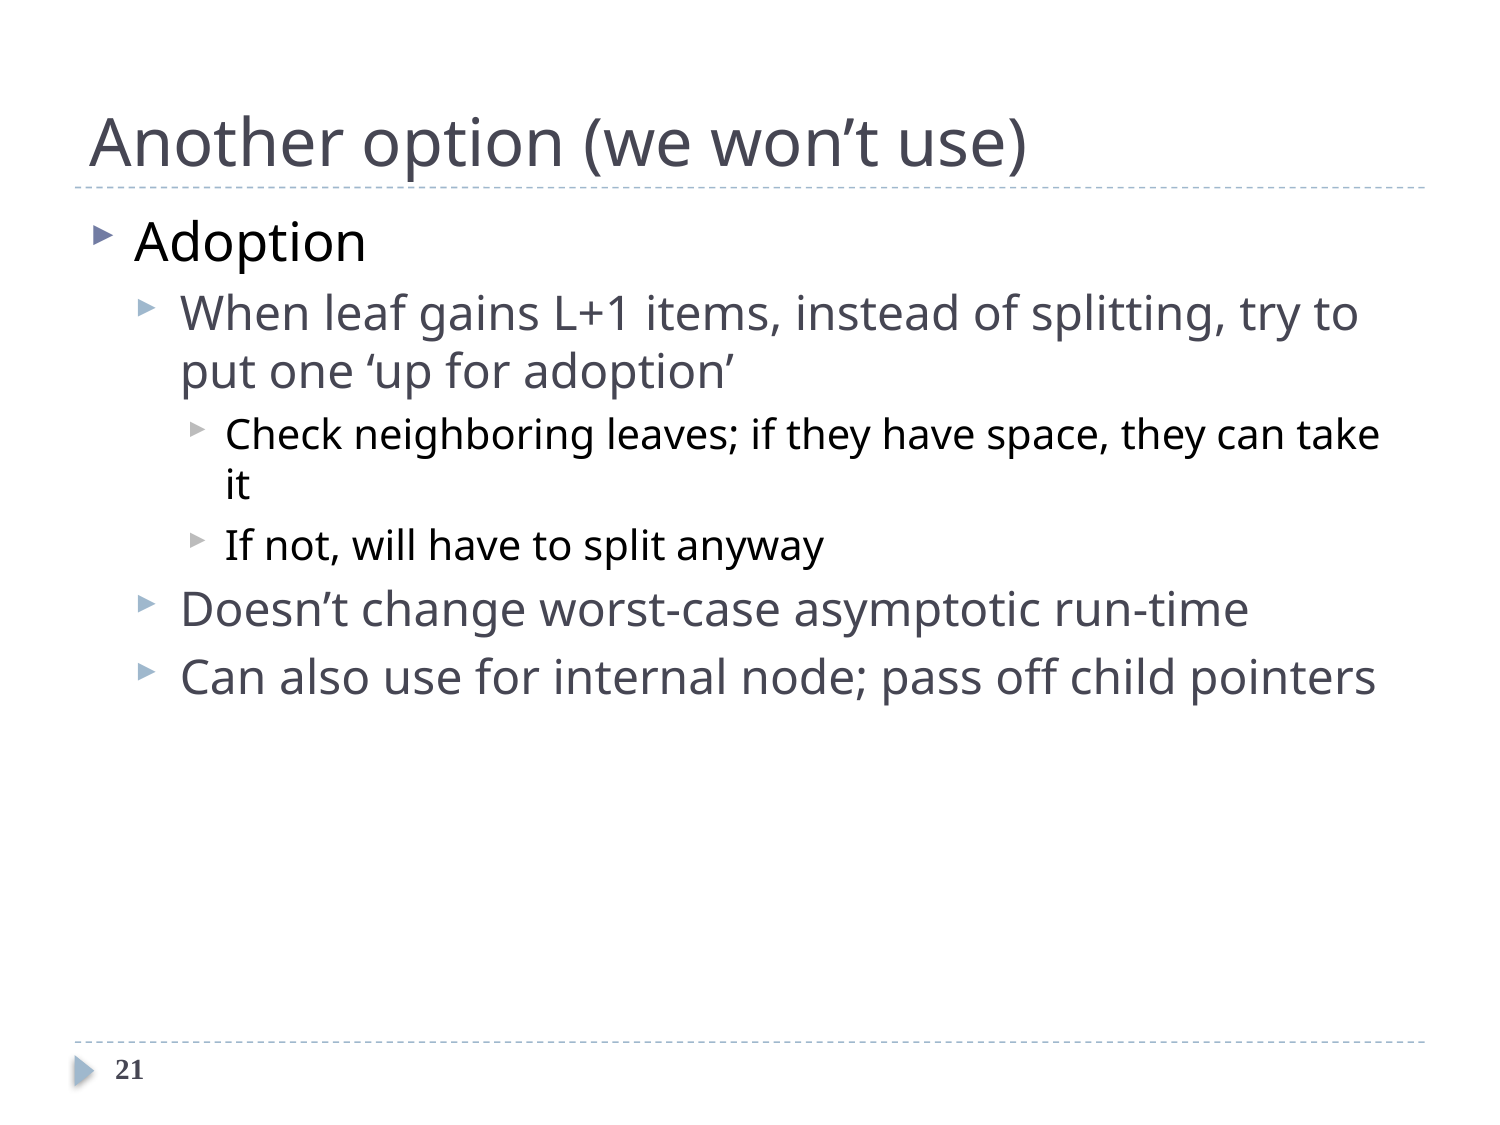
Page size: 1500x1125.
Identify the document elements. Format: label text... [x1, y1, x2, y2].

title Another option (we won’t use) [75, 24, 1425, 188]
slide_number 21 [100, 1042, 426, 1103]
list Adoption When leaf gains L+1 items, instead of splitting, try to put one ‘up for adoption’ Check neighboring leaves; if they have space, they can take it If not, will have to split anyway Doesn’t change worst-case asymptotic run-time Can also use for internal node; pass off child pointers [75, 200, 1425, 1010]
